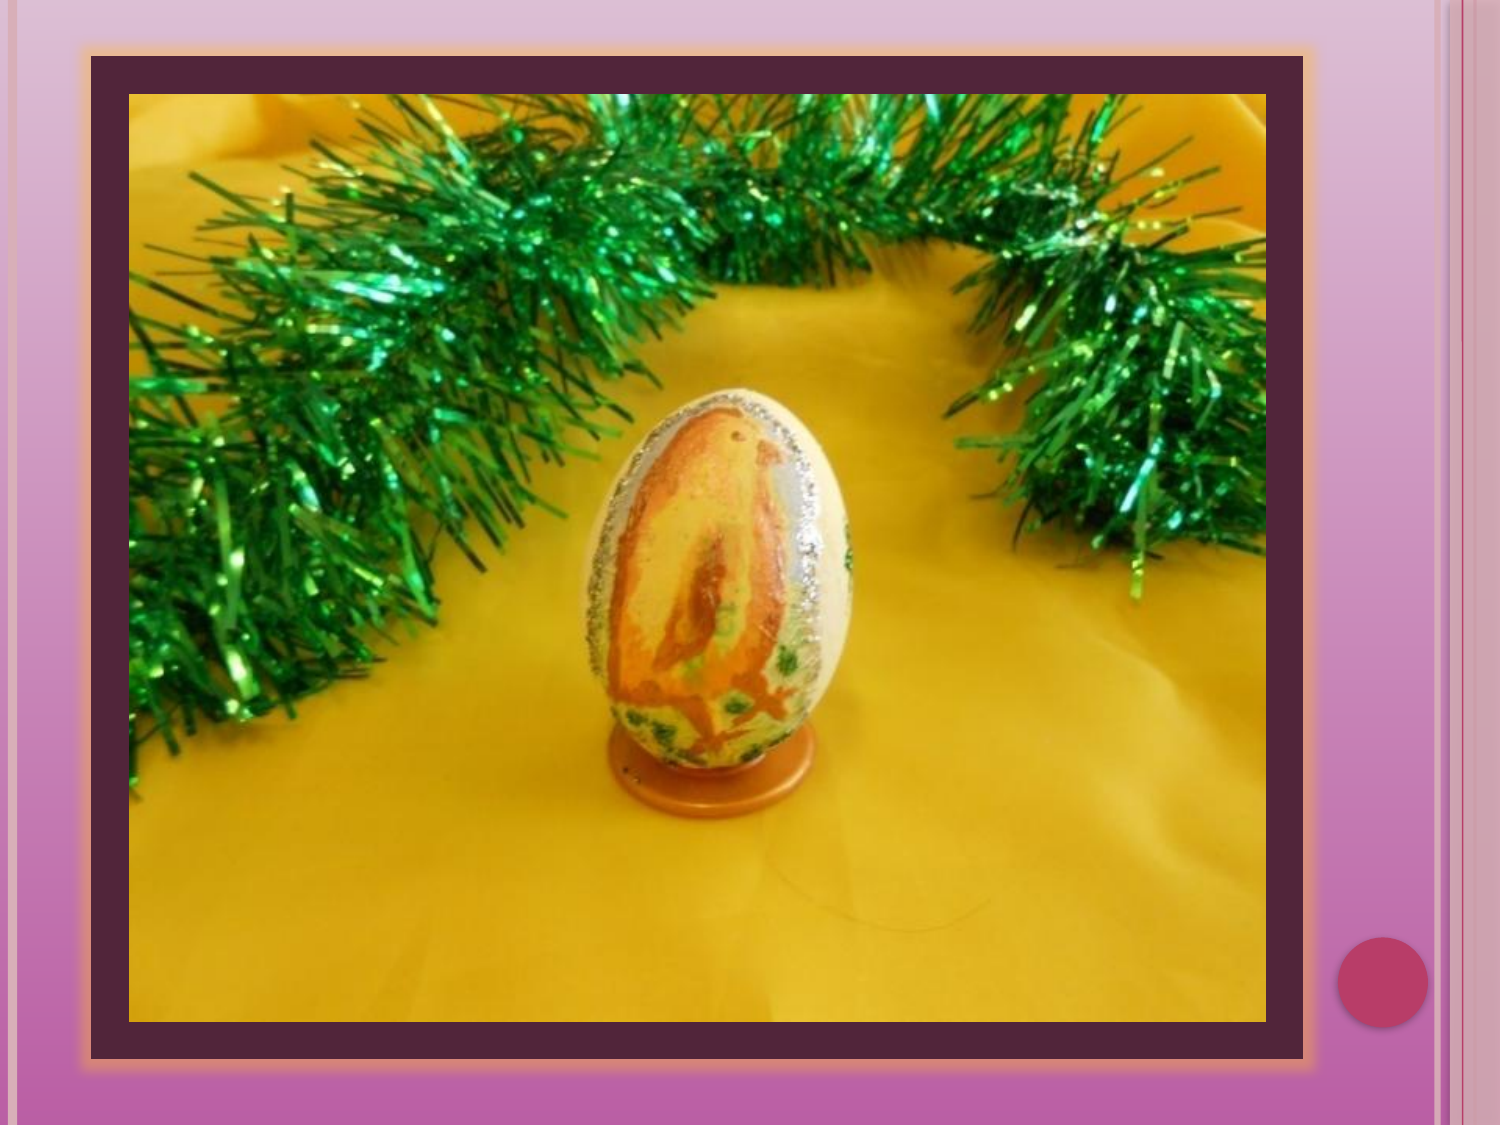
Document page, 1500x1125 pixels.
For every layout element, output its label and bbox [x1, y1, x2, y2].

list [128, 93, 1266, 1022]
